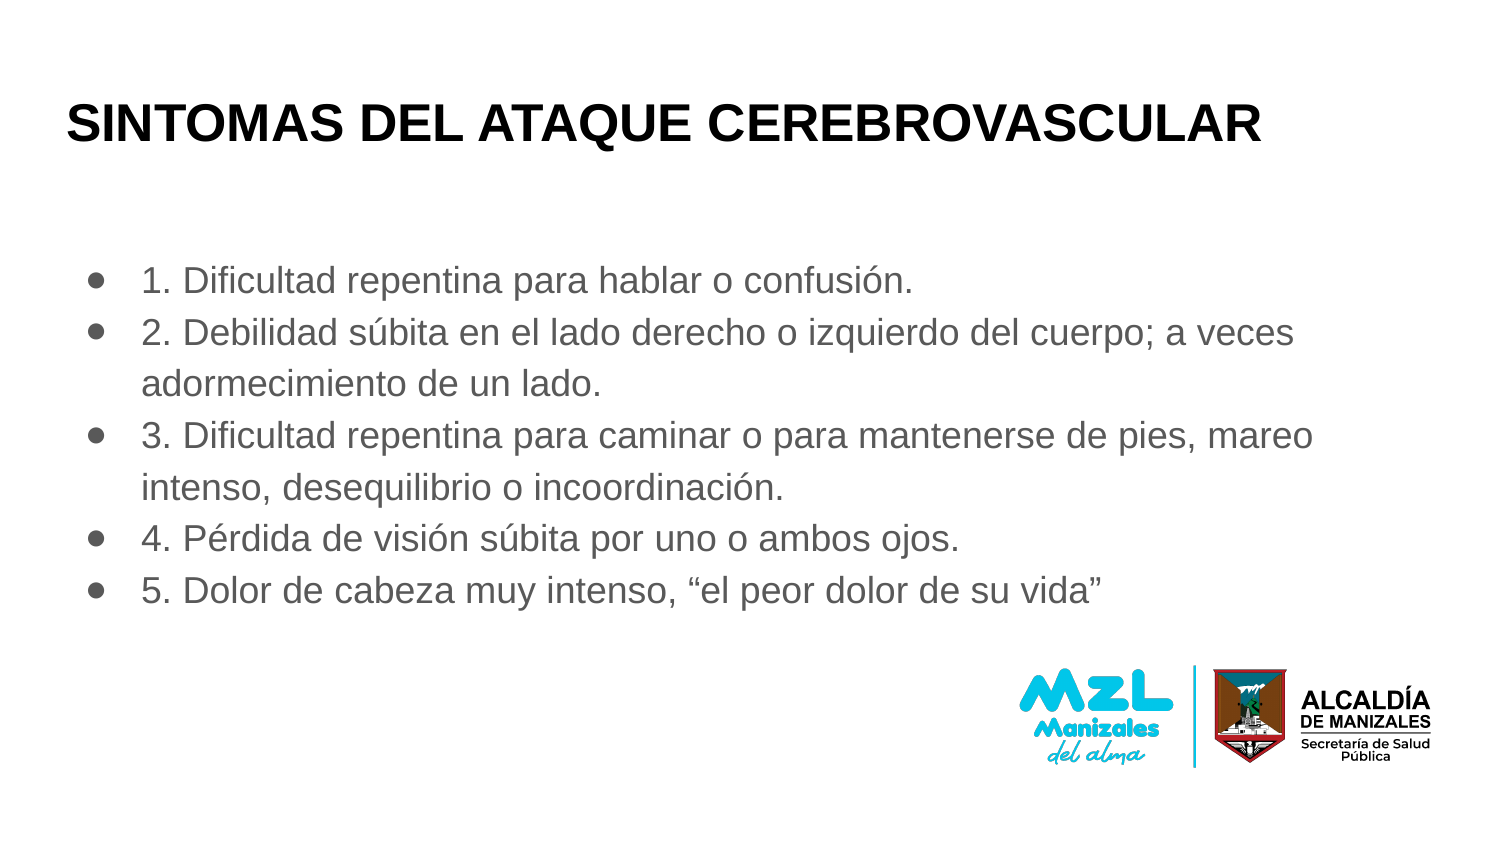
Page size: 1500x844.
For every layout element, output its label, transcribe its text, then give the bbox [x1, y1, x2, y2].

title SINTOMAS DEL ATAQUE CEREBROVASCULAR [51, 72, 1449, 167]
list 1. Dificultad repentina para hablar o confusión. 2. Debilidad súbita en el lado derecho o izquierdo del cuerpo; a veces adormecimiento de un lado. 3. Dificultad repentina para caminar o para mantenerse de pies, mareo intenso, desequilibrio o incoordinación. 4. Pérdida de visión súbita por uno o ambos ojos. 5. Dolor de cabeza muy intenso, “el peor dolor de su vida” [51, 189, 1449, 750]
picture [1001, 661, 1450, 772]
